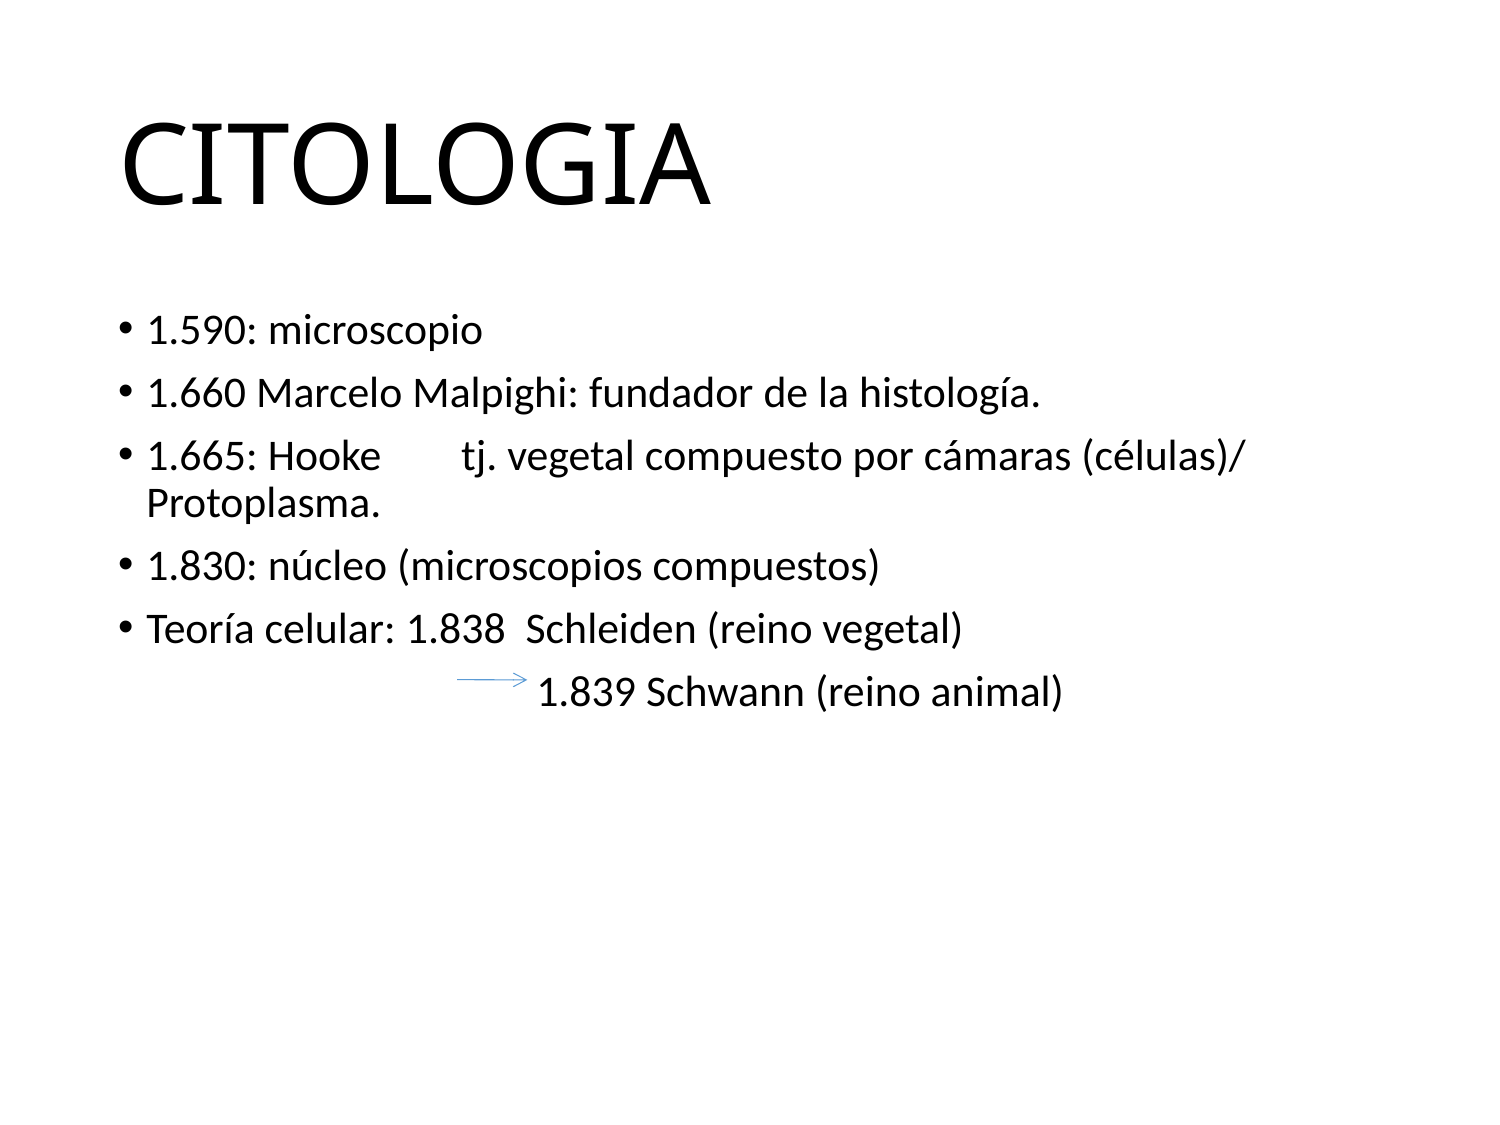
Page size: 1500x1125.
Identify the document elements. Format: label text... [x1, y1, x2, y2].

list 1.590: microscopio 1.660 Marcelo Malpighi: fundador de la histología. 1.665: Hooke tj. vegetal compuesto por cámaras (células)/ Protoplasma. 1.830: núcleo (microscopios compuestos) Teoría celular: 1.838 Schleiden (reino vegetal) 1.839 Schwann (reino animal) [103, 299, 1397, 1014]
title CITOLOGIA [103, 59, 1397, 278]
